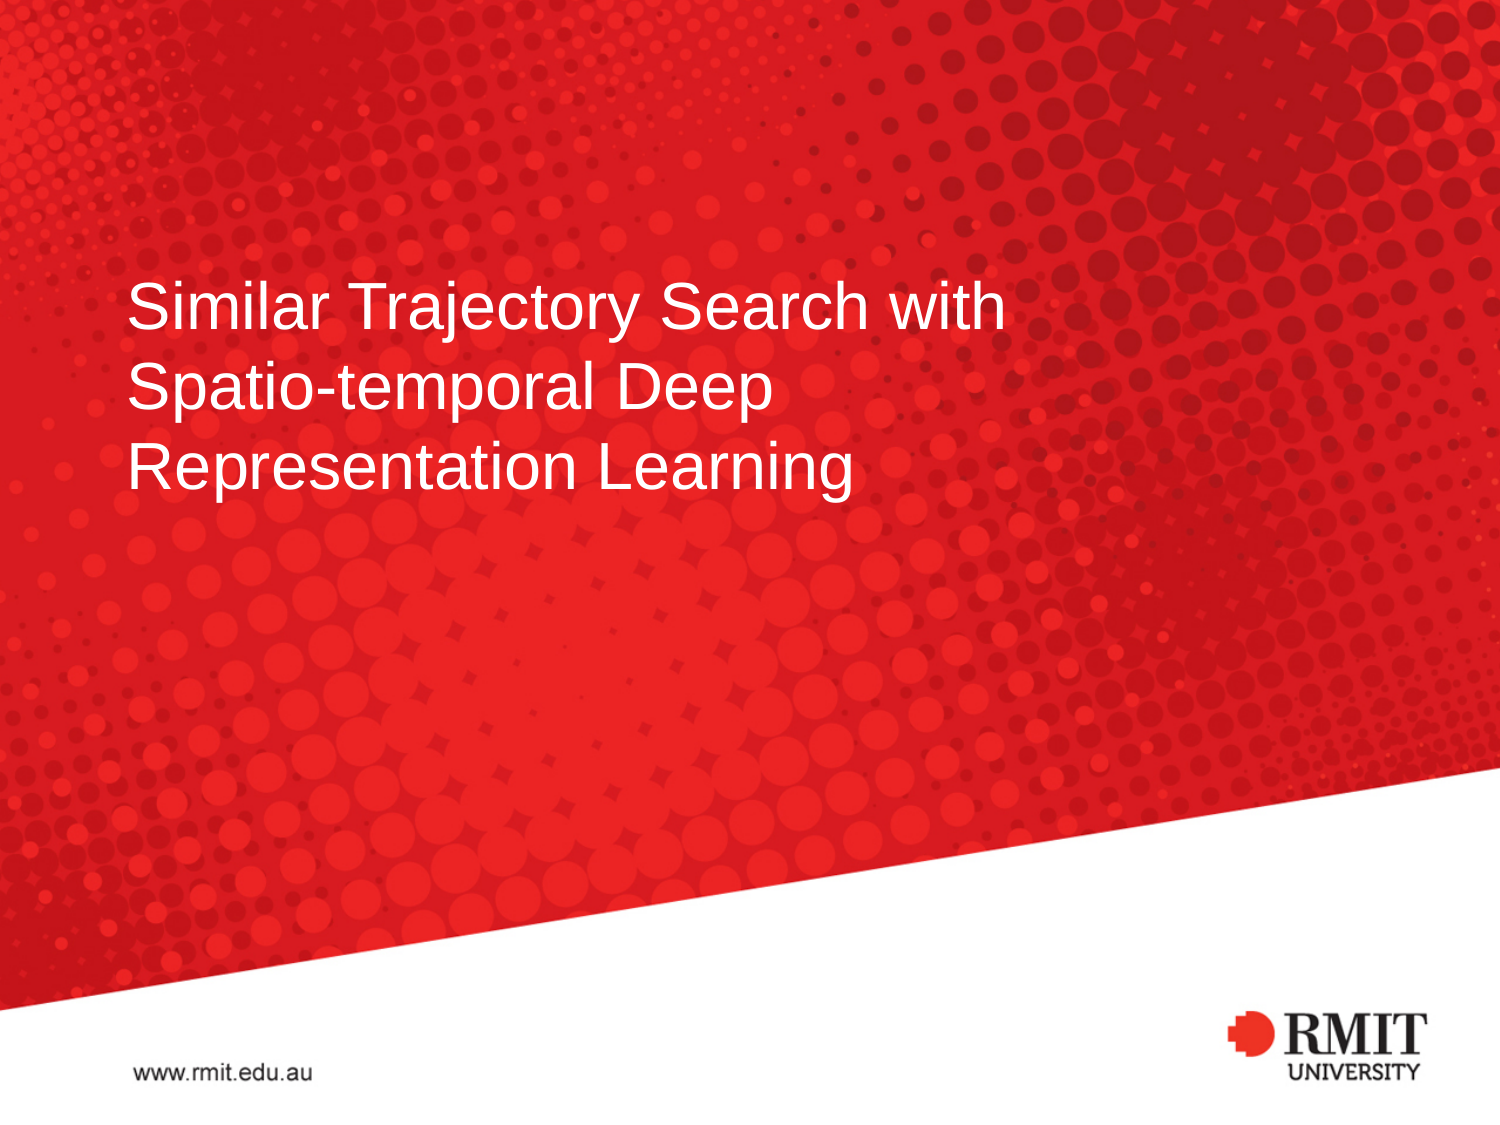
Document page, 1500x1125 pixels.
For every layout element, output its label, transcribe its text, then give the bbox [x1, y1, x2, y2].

title Similar Trajectory Search with Spatio-temporal Deep Representation Learning [111, 255, 1187, 468]
picture [0, 0, 1500, 1125]
